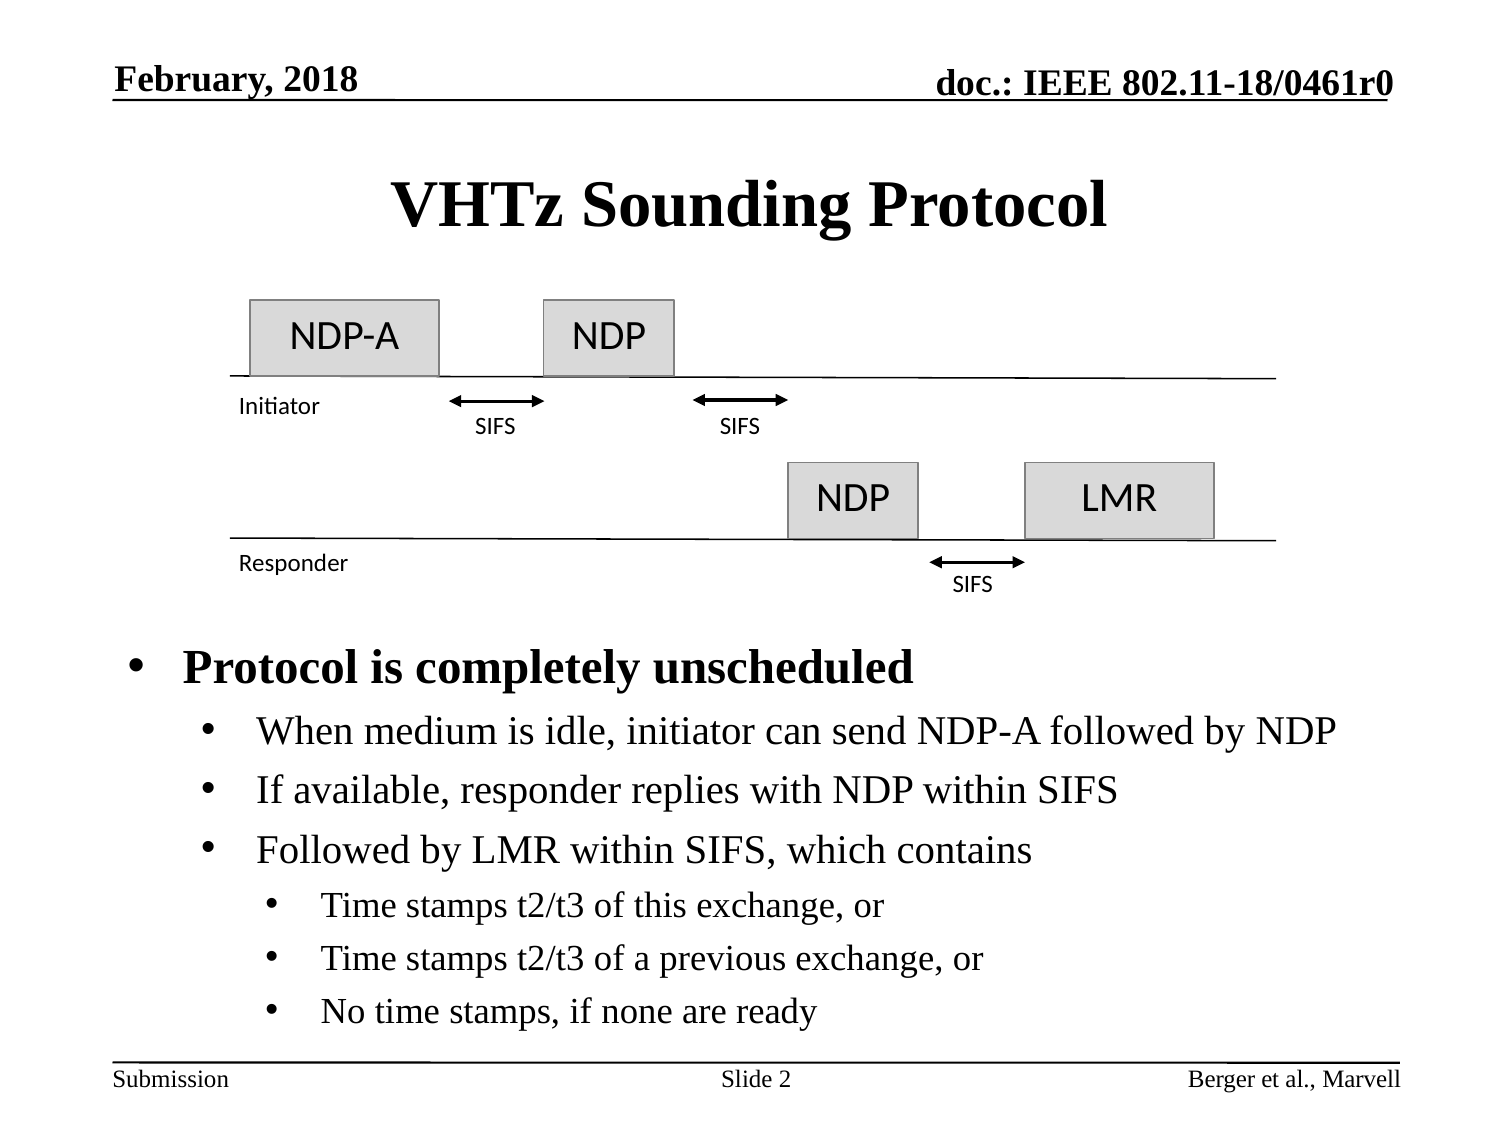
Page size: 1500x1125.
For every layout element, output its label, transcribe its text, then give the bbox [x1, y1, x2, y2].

list Protocol is completely unscheduled When medium is idle, initiator can send NDP-A followed by NDP If available, responder replies with NDP within SIFS Followed by LMR within SIFS, which contains Time stamps t2/t3 of this exchange, or Time stamps t2/t3 of a previous exchange, or No time stamps, if none are ready [112, 627, 1388, 1039]
title VHTz Sounding Protocol [112, 112, 1388, 288]
slide_number Slide 2 [712, 1061, 800, 1123]
footer Berger et al., Marvell [878, 1061, 1402, 1093]
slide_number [114, 54, 423, 100]
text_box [223, 299, 1277, 606]
